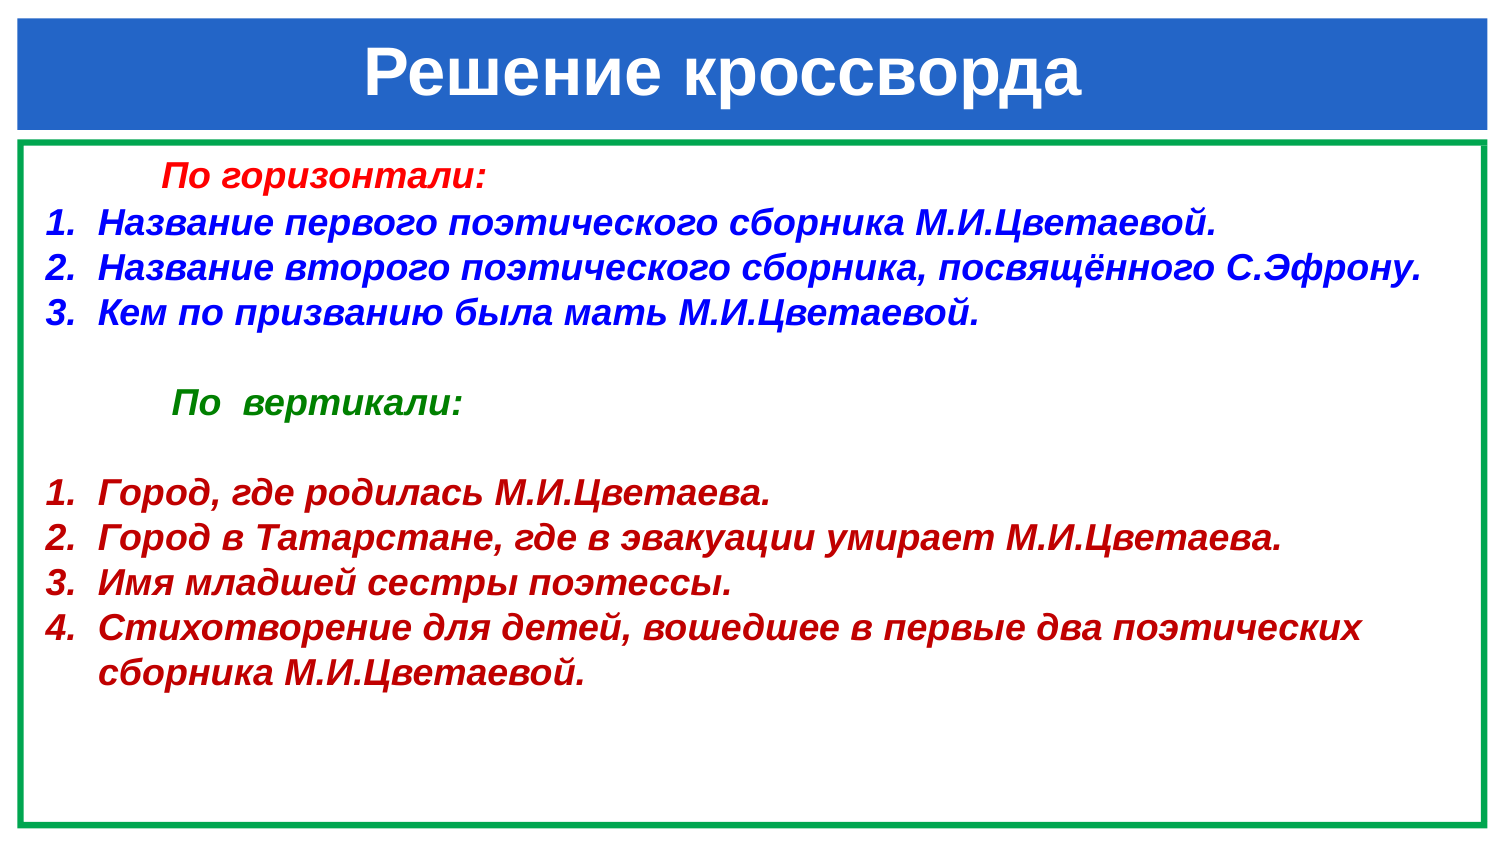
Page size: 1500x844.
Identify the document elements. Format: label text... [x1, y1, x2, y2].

title Решение кроссворда [78, 26, 1422, 110]
list По горизонтали: 1. Название первого поэтического сборника М.И.Цветаевой. 2. Название второго поэтического сборника, посвящённого С.Эфрону. 3. Кем по призванию была мать М.И.Цветаевой. По вертикали: 1. Город, где родилась М.И.Цветаева. 2. Город в Татарстане, где в эвакуации умирает М.И.Цветаева. 3. Имя младшей сестры поэтессы. 4. Стихотворение для детей, вошедшее в первые два поэтических сборника М.И.Цветаевой. [35, 138, 1477, 785]
